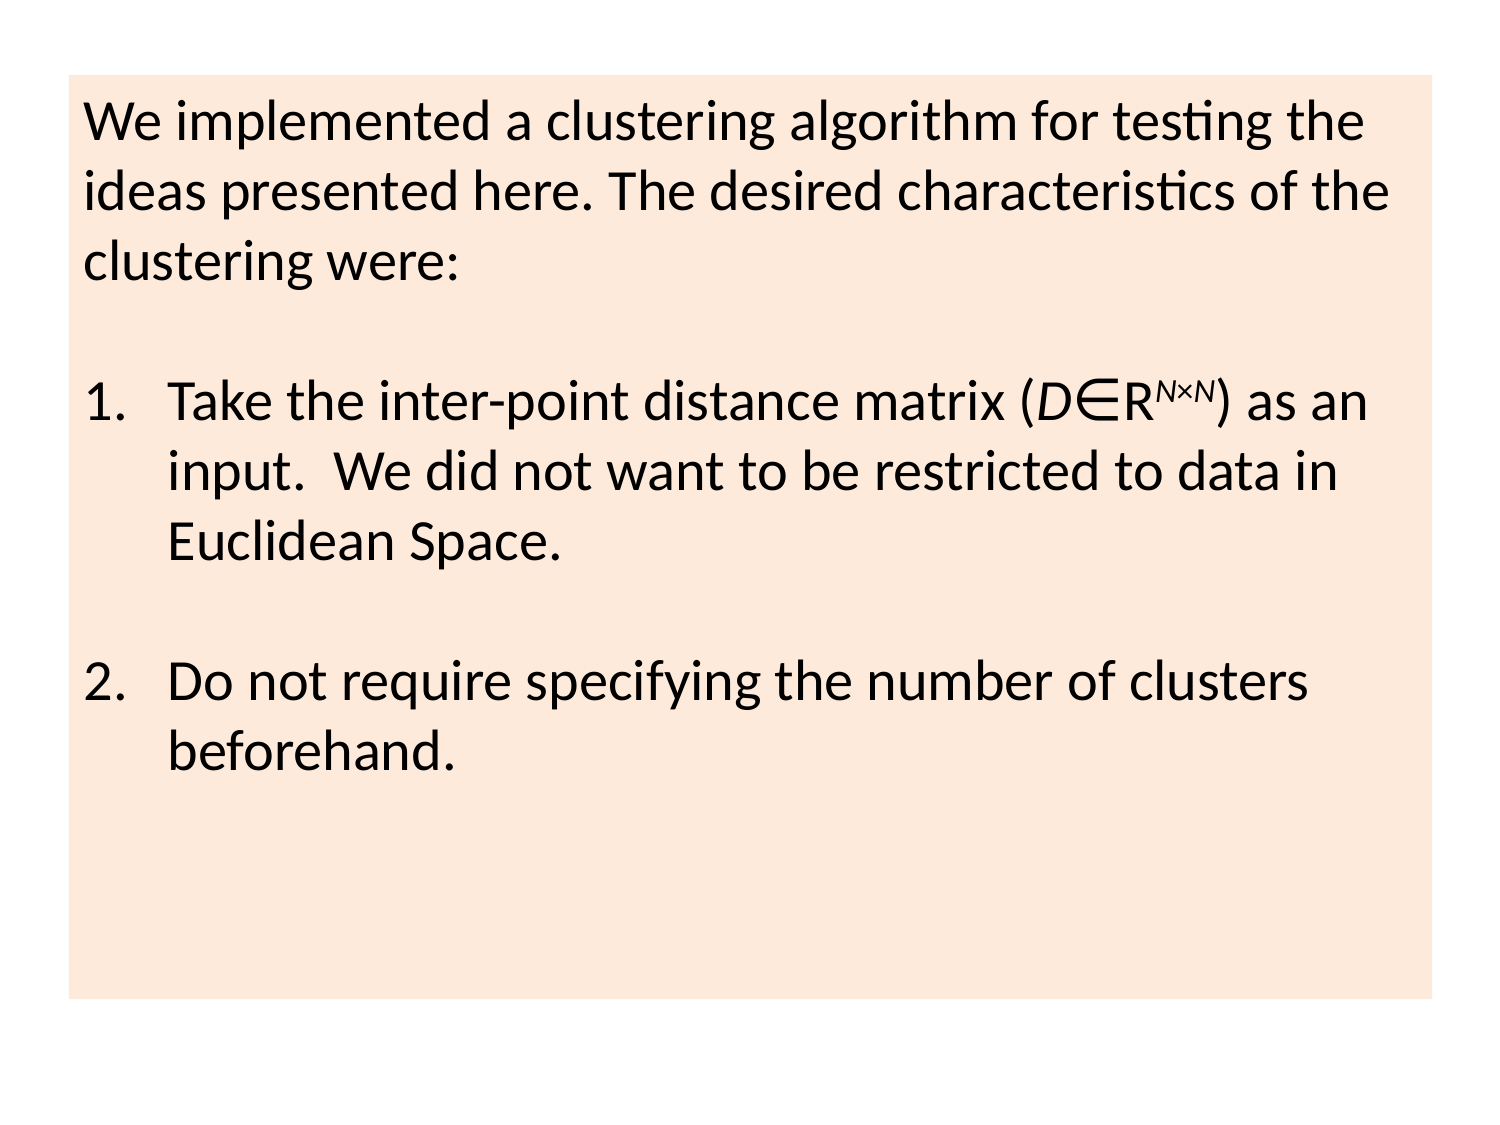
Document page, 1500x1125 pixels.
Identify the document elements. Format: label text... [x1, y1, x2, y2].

text_box We implemented a clustering algorithm for testing the ideas presented here. The desired characteristics of the clustering were: Take the inter-point distance matrix (D∈RN×N) as an input. We did not want to be restricted to data in Euclidean Space. Do not require specifying the number of clusters beforehand. [68, 74, 1433, 1000]
